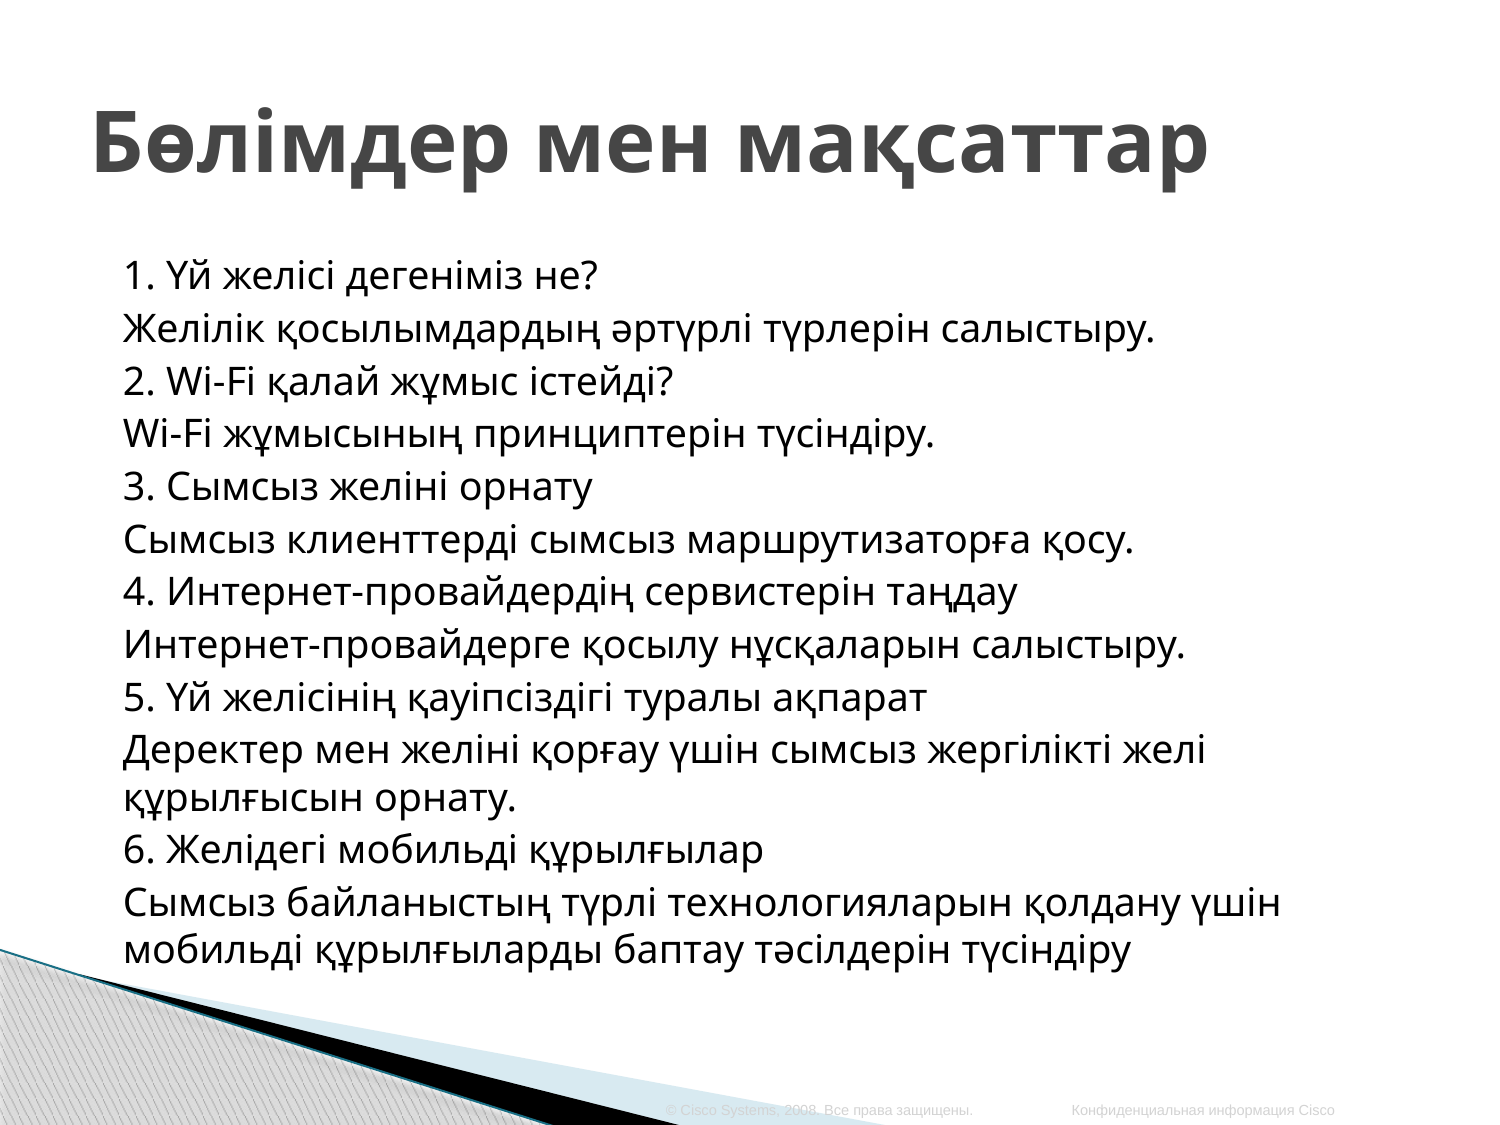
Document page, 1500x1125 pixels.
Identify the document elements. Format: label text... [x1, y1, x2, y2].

title Бөлімдер мен мақсаттар [75, 45, 1425, 233]
list 1. Үй желісі дегеніміз не? Желілік қосылымдардың әртүрлі түрлерін салыстыру. 2. Wi-Fi қалай жұмыс істейді? Wi-Fi жұмысының принциптерін түсіндіру. 3. Сымсыз желіні орнату Сымсыз клиенттерді сымсыз маршрутизаторға қосу. 4. Интернет-провайдердің сервистерін таңдау Интернет-провайдерге қосылу нұсқаларын салыстыру. 5. Үй желісінің қауіпсіздігі туралы ақпарат Деректер мен желіні қорғау үшін сымсыз жергілікті желі құрылғысын орнату. 6. Желідегі мобильді құрылғылар Сымсыз байланыстың түрлі технологияларын қолдану үшін мобильді құрылғыларды баптау тәсілдерін түсіндіру [75, 243, 1425, 986]
